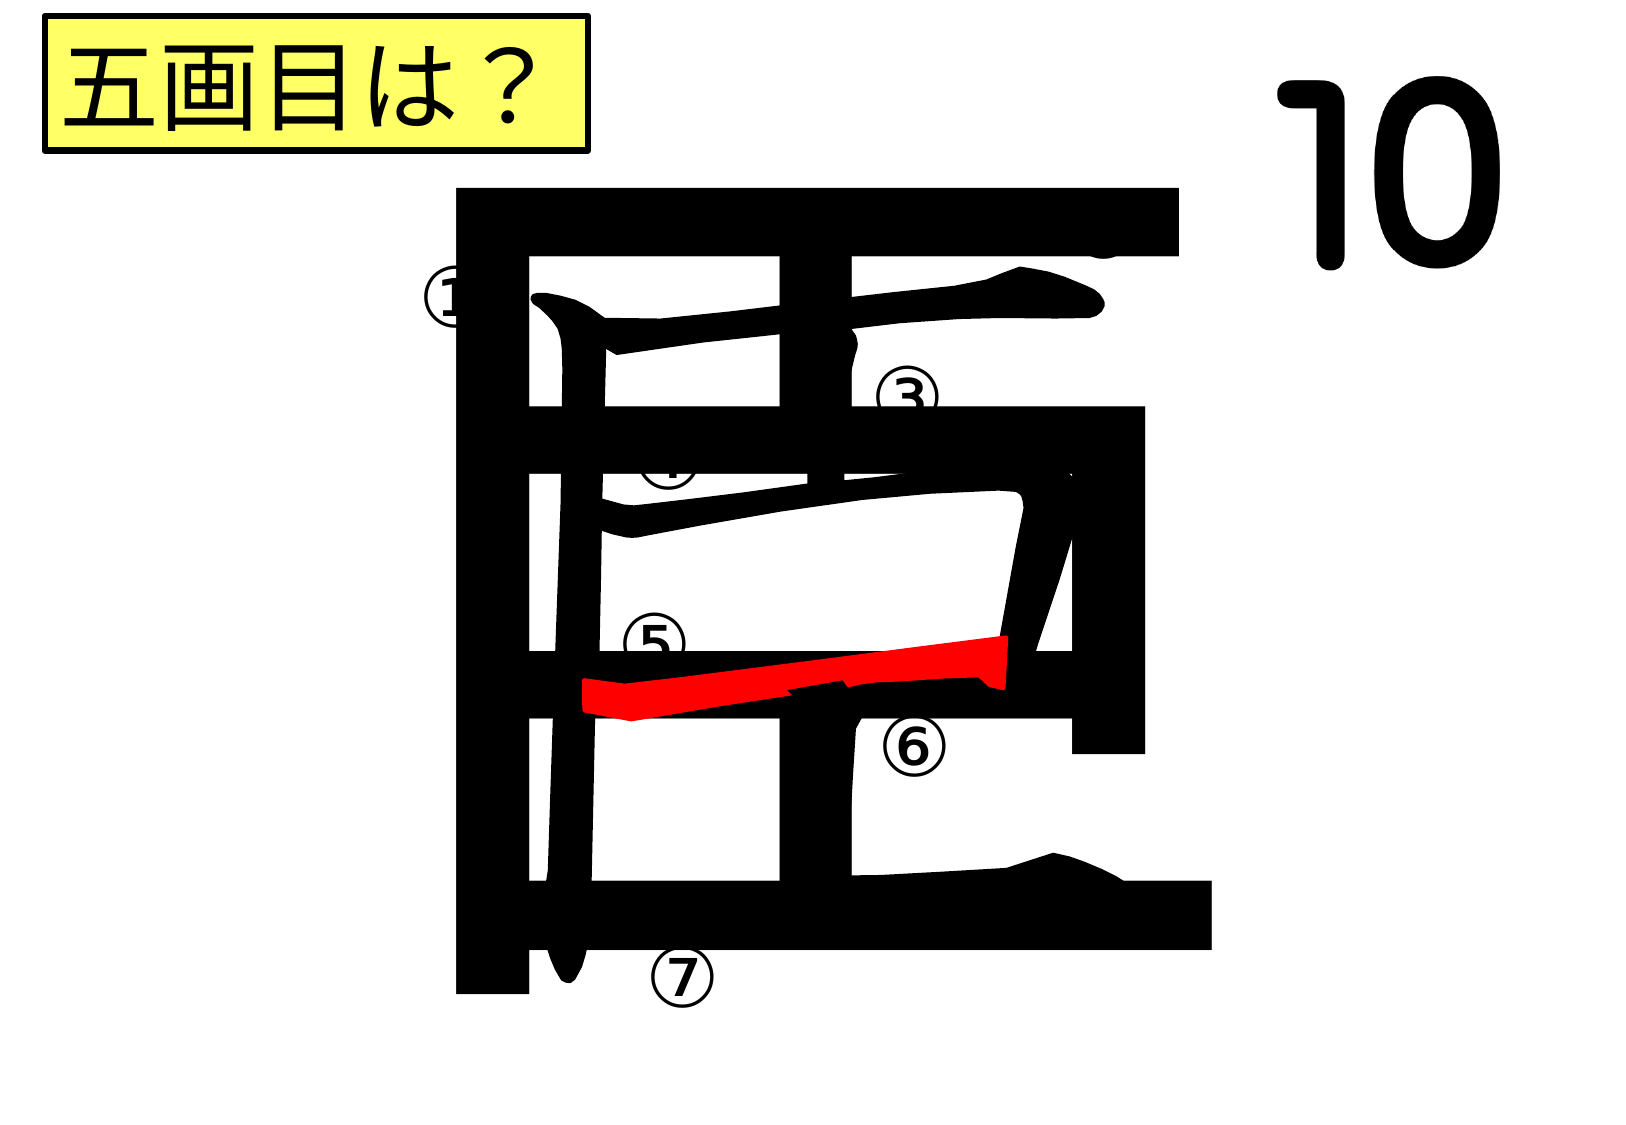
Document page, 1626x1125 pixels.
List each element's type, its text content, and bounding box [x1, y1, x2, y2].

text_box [1178, 5, 1609, 328]
text_box ⑥ [862, 685, 968, 801]
text_box [575, 850, 1135, 933]
text_box ④ [616, 398, 721, 514]
text_box [785, 678, 869, 894]
text_box ① [403, 236, 509, 352]
text_box ② [1051, 167, 1157, 283]
text_box [584, 447, 1099, 698]
text_box 臣 [324, 0, 1305, 1117]
text_box ⑤ [603, 583, 708, 699]
text_box ③ [856, 336, 961, 452]
text_box [528, 290, 609, 986]
text_box [785, 318, 859, 481]
text_box [581, 635, 1009, 722]
text_box ⑦ [630, 917, 736, 1032]
text_box [586, 264, 1107, 358]
text_box 五画目は？ [44, 15, 589, 151]
